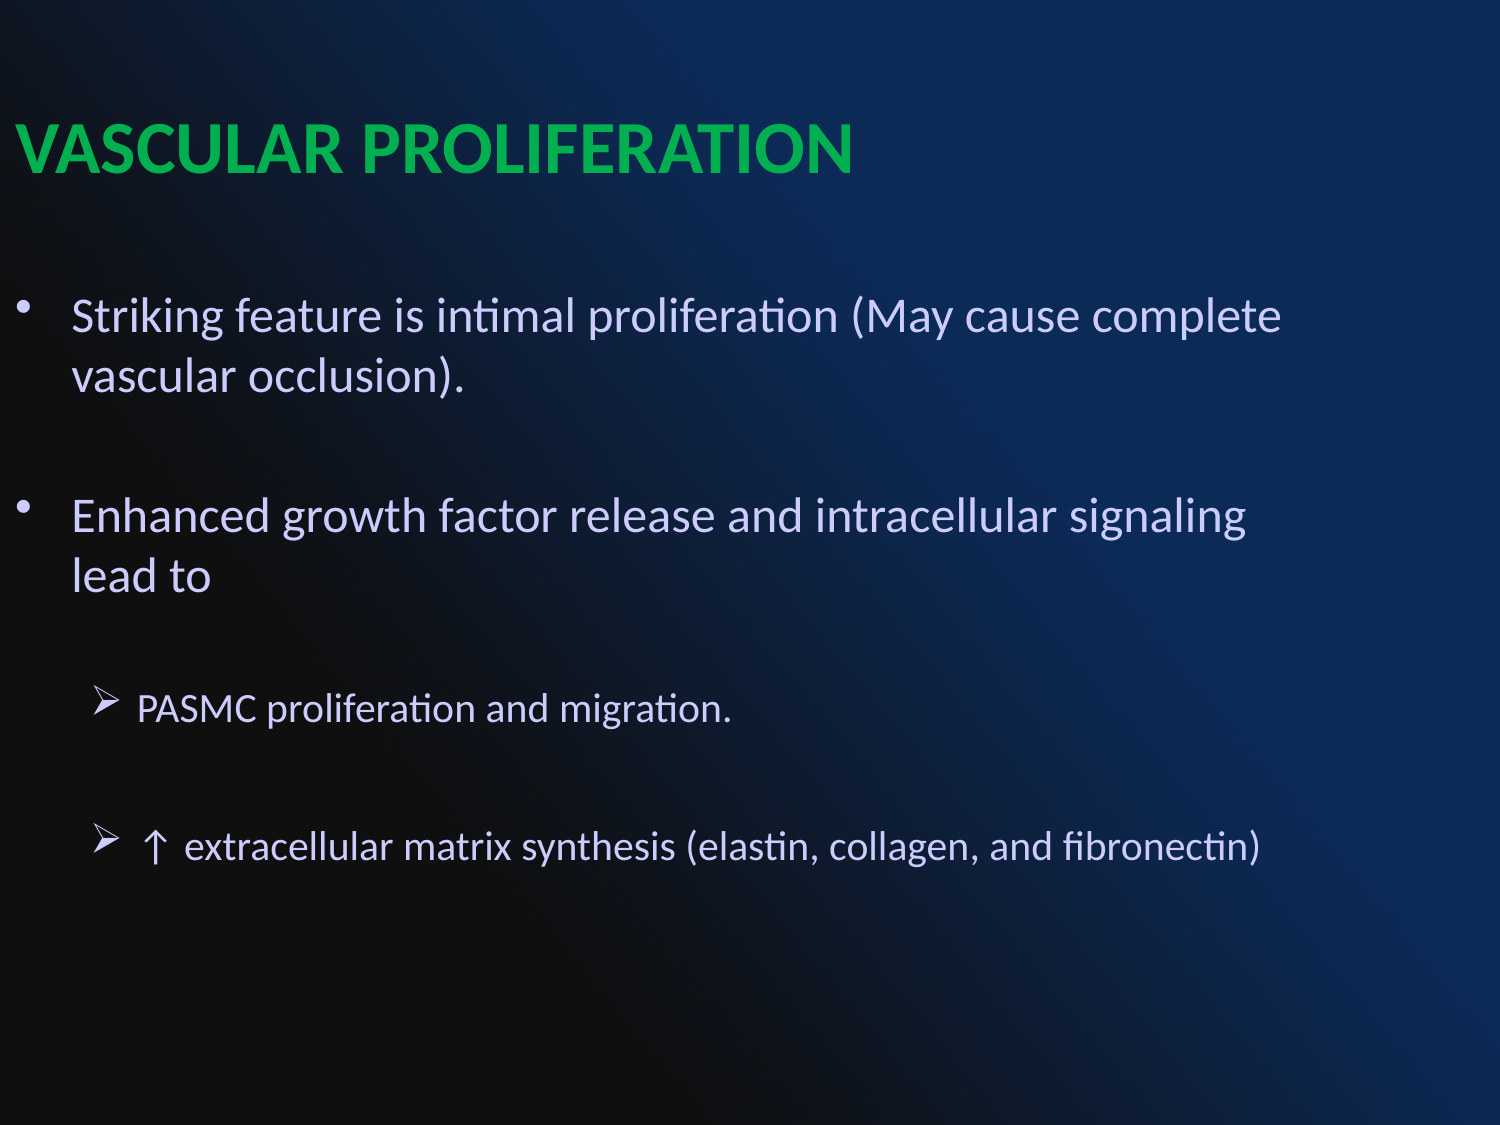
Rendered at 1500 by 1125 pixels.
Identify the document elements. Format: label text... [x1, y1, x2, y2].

list Striking feature is intimal proliferation (May cause complete vascular occlusion). Enhanced growth factor release and intracellular signaling lead to PASMC proliferation and migration. ↑ extracellular matrix synthesis (elastin, collagen, and fibronectin) [0, 274, 1338, 951]
picture [0, 0, 1500, 1125]
title VASCULAR PROLIFERATION [0, 49, 1276, 238]
